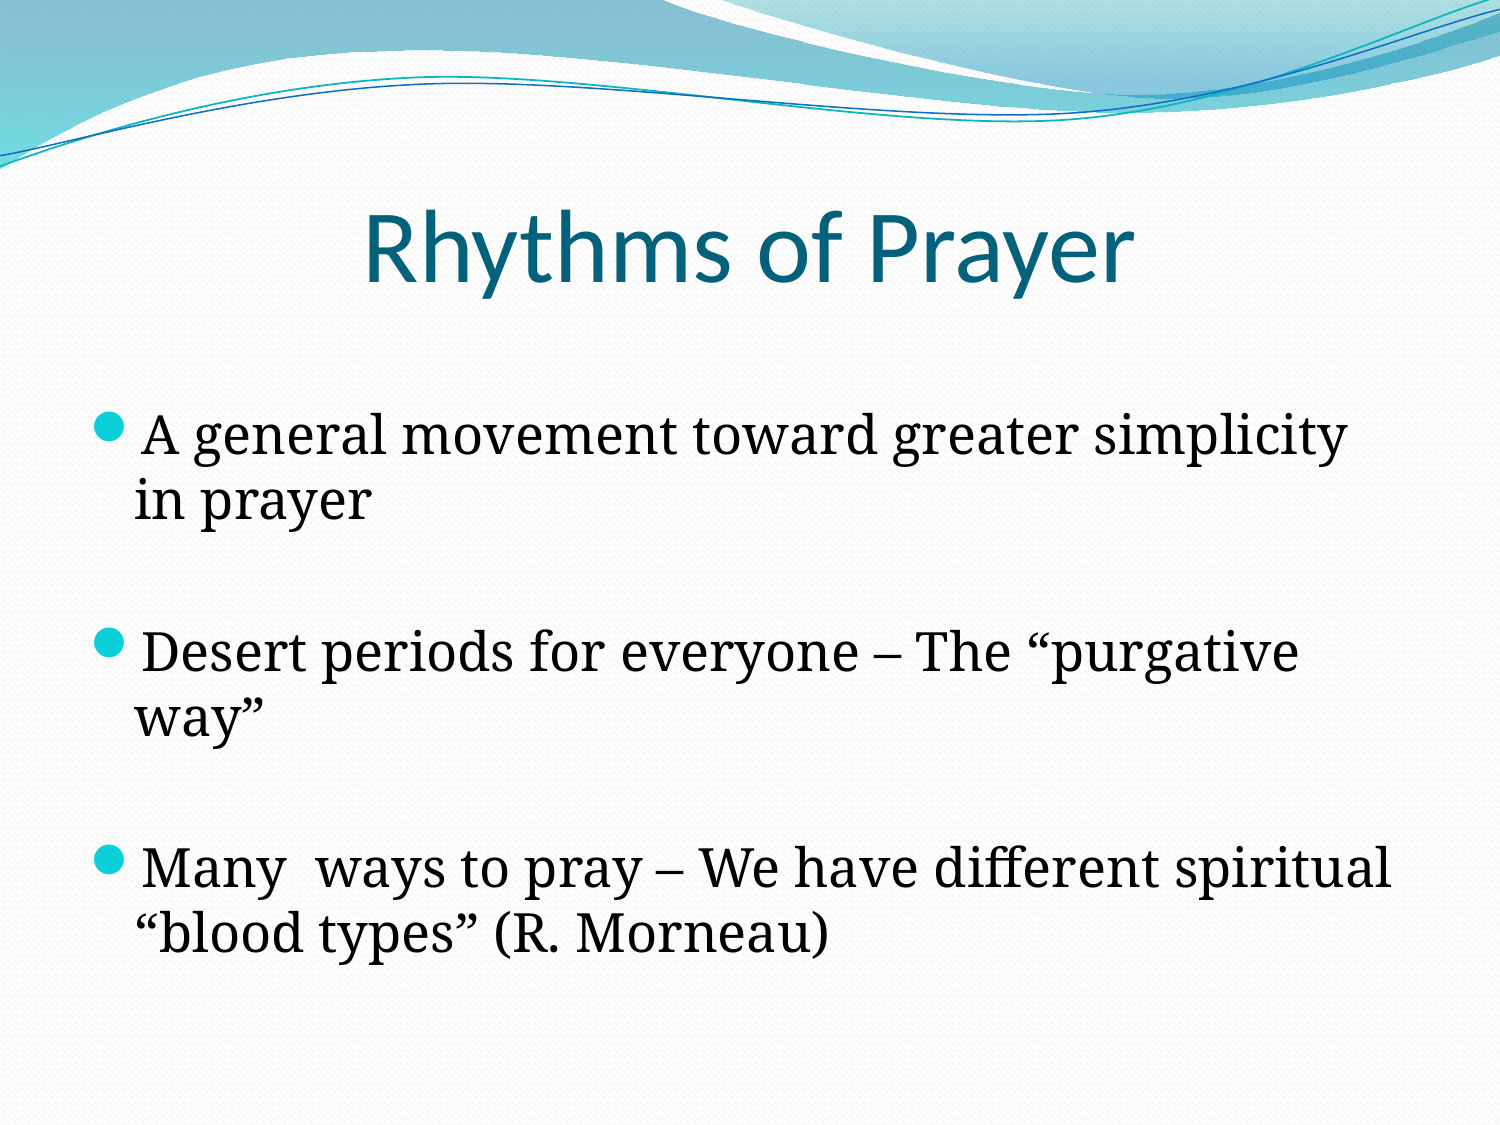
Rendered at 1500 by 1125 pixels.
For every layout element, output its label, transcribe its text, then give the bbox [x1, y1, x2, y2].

list A general movement toward greater simplicity in prayer Desert periods for everyone – The “purgative way” Many ways to pray – We have different spiritual “blood types” (R. Morneau) [75, 317, 1425, 1038]
title Rhythms of Prayer [75, 115, 1425, 303]
